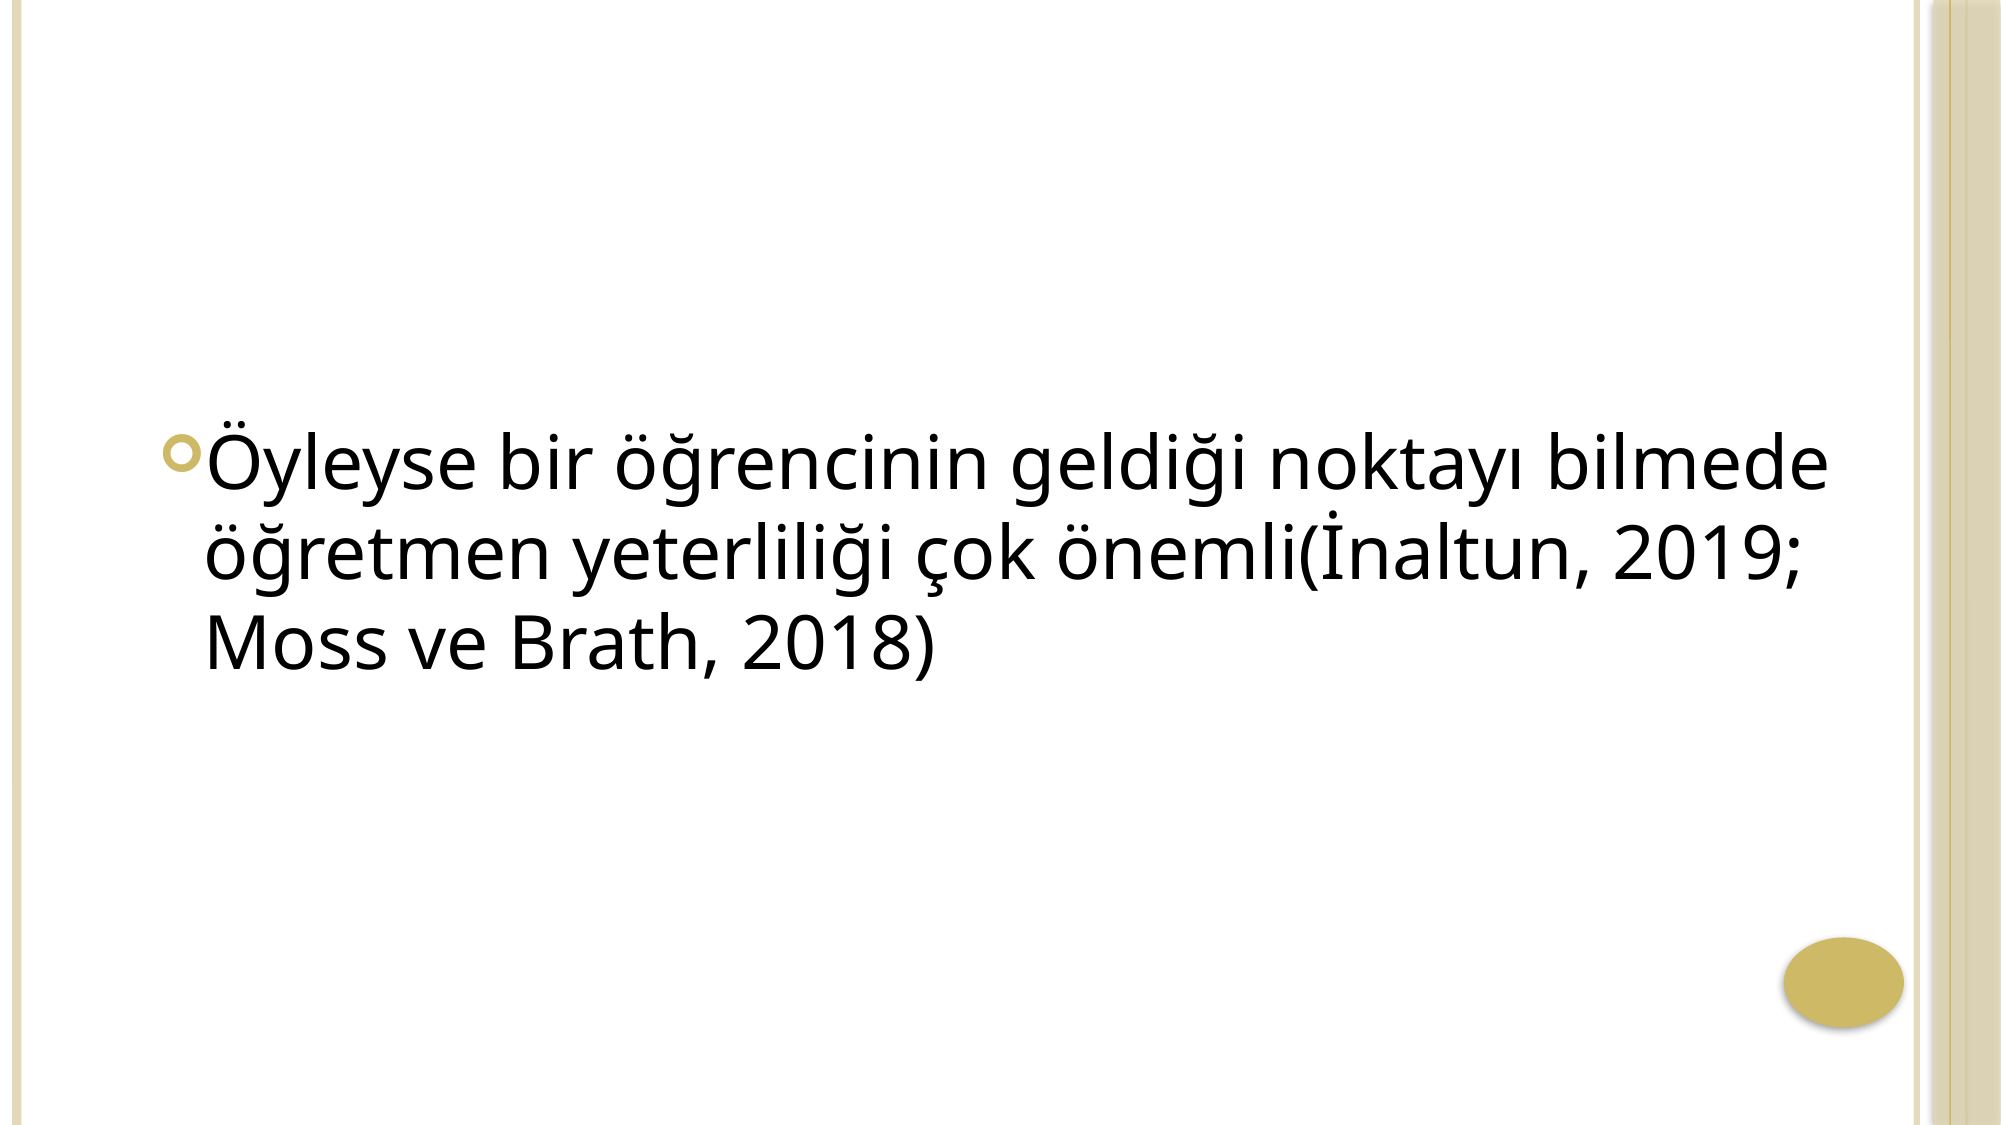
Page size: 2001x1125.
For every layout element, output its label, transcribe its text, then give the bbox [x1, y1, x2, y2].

list Öyleyse bir öğrencinin geldiği noktayı bilmede öğretmen yeterliliği çok önemli(İnaltun, 2019; Moss ve Brath, 2018) [143, 407, 1867, 559]
